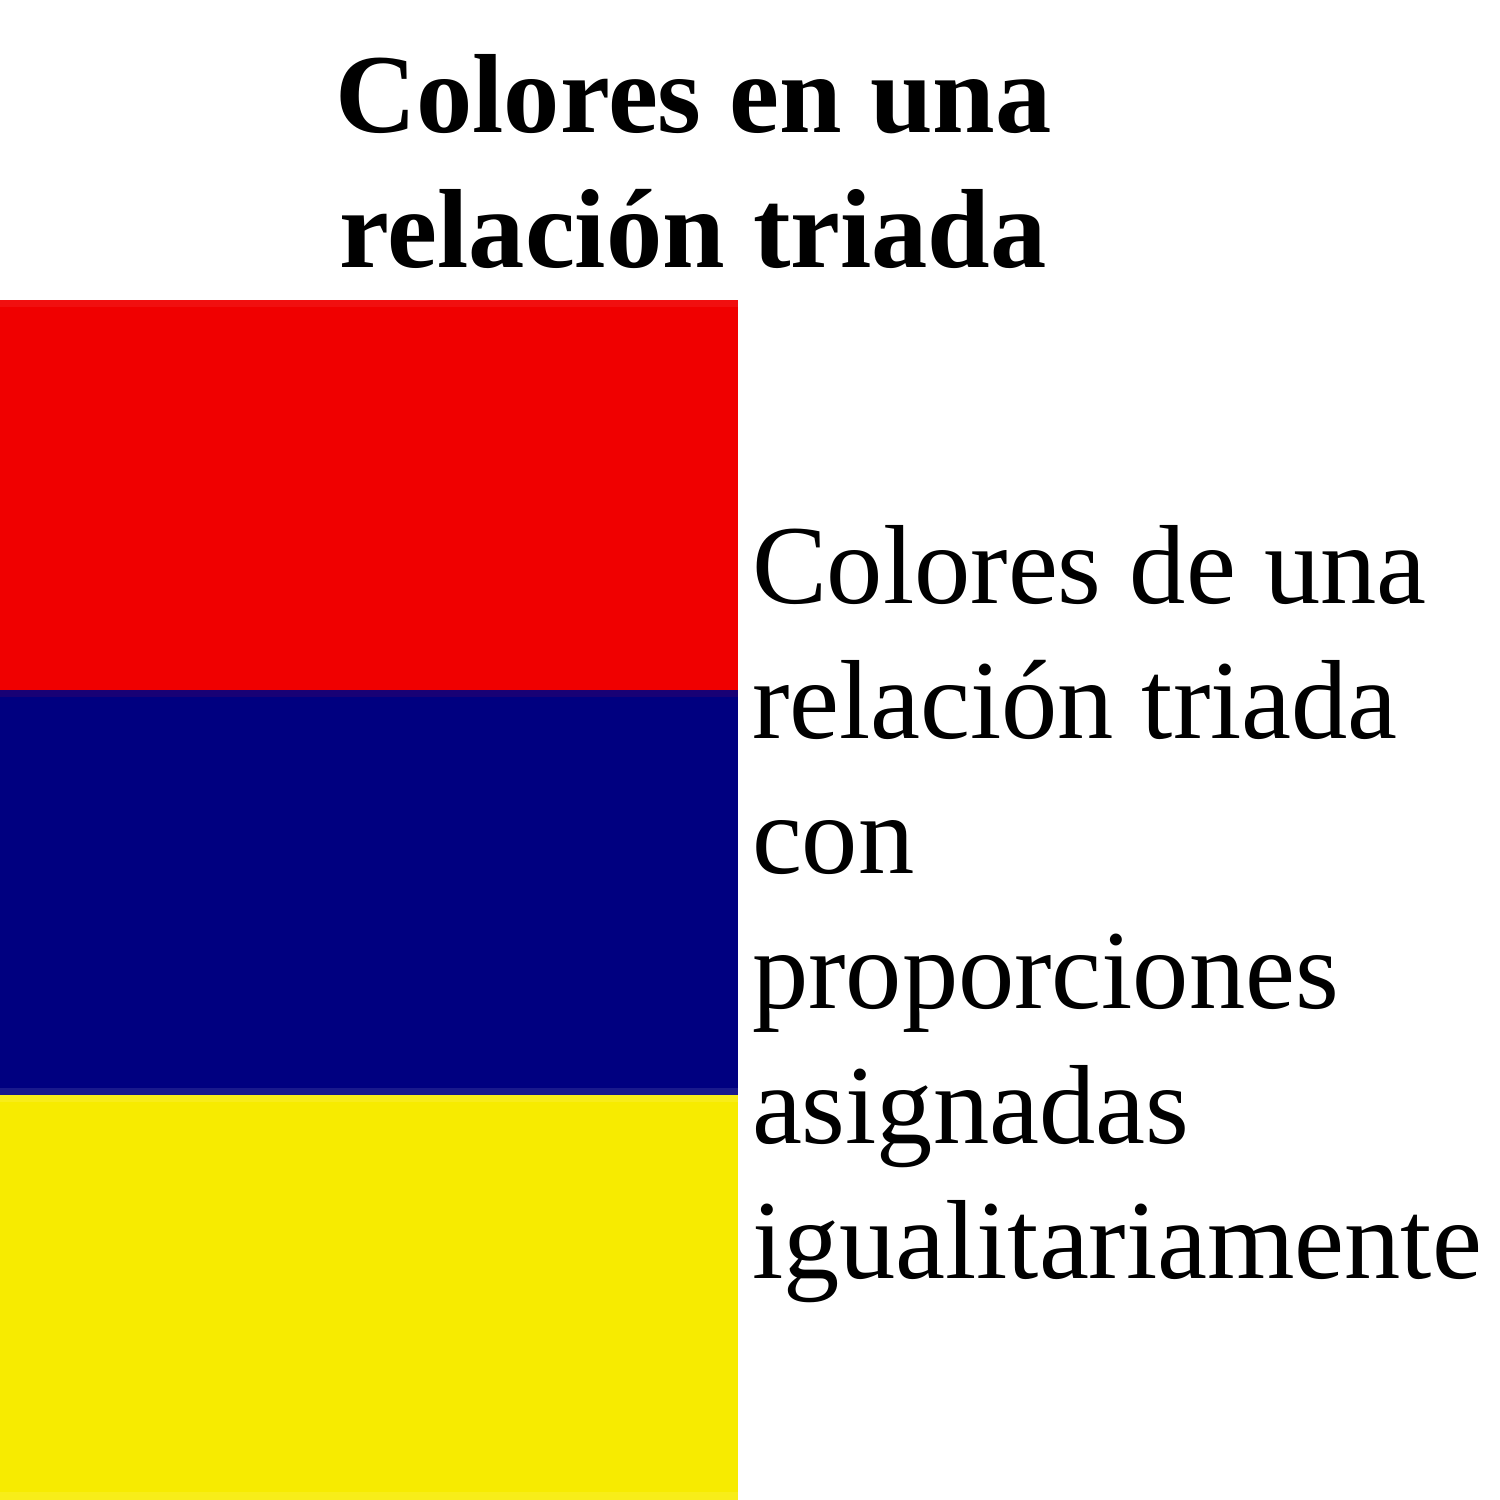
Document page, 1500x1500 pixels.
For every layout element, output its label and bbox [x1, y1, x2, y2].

text_box [0, 12, 1500, 1500]
